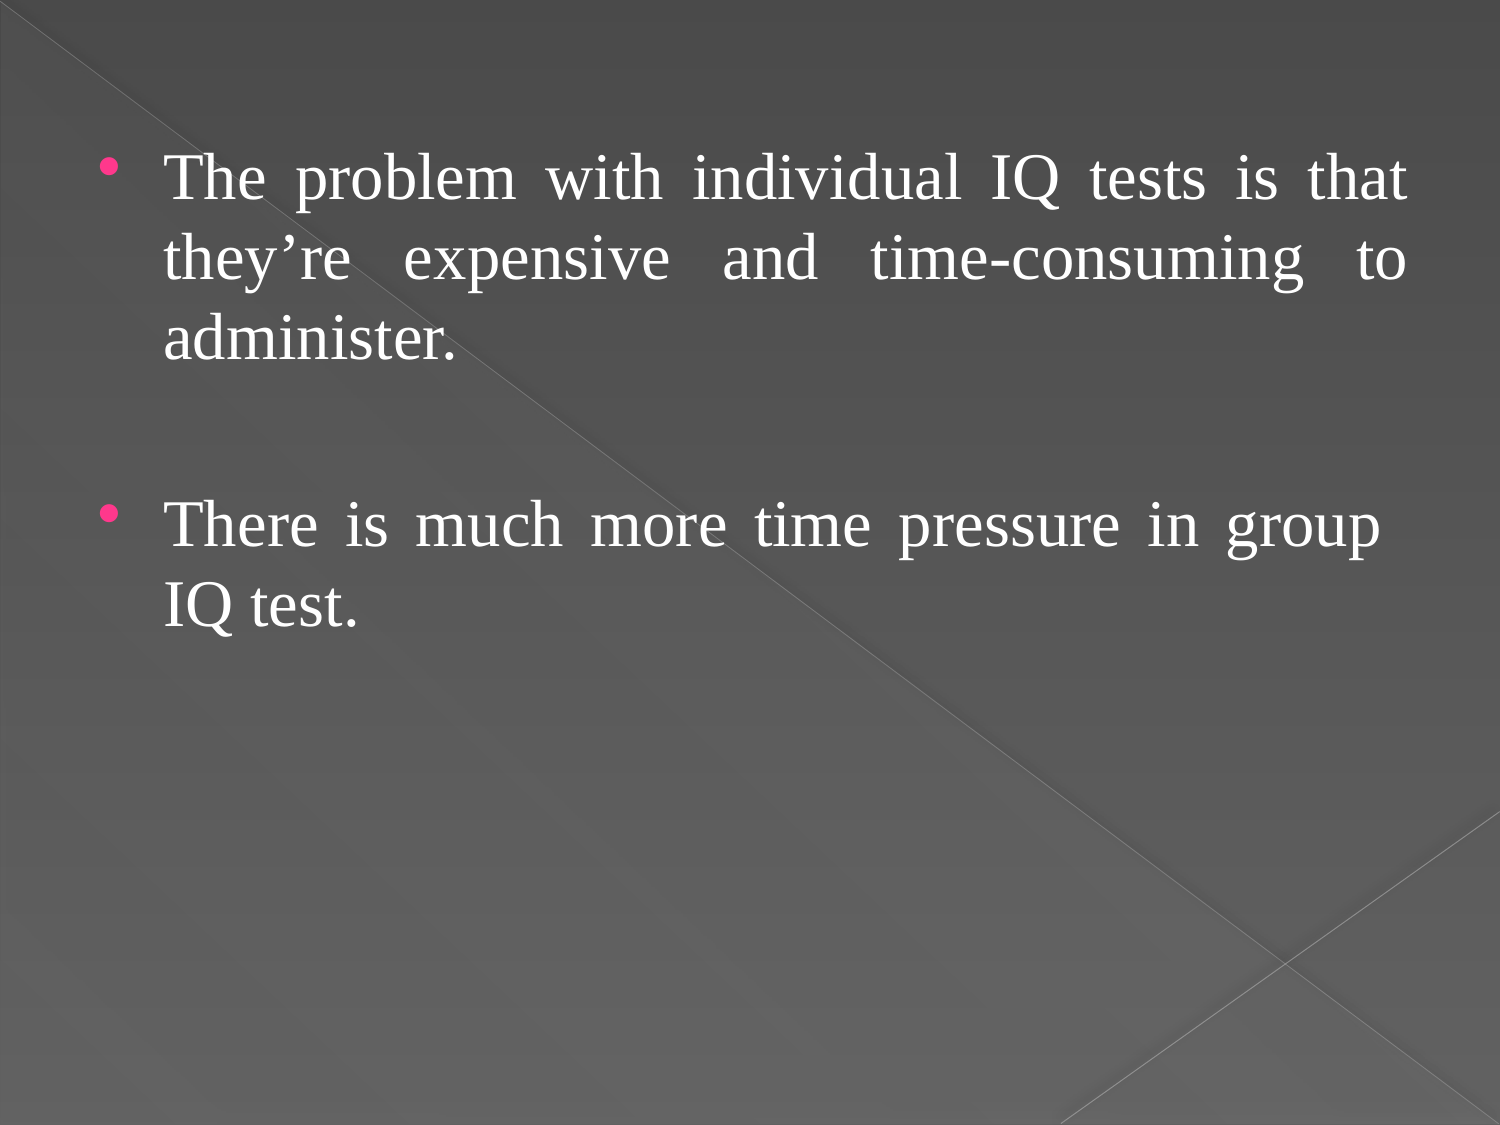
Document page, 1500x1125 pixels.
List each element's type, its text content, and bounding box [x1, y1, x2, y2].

list The problem with individual IQ tests is that they’re expensive and time-consuming to administer. There is much more time pressure in group IQ test. [75, 125, 1425, 1005]
